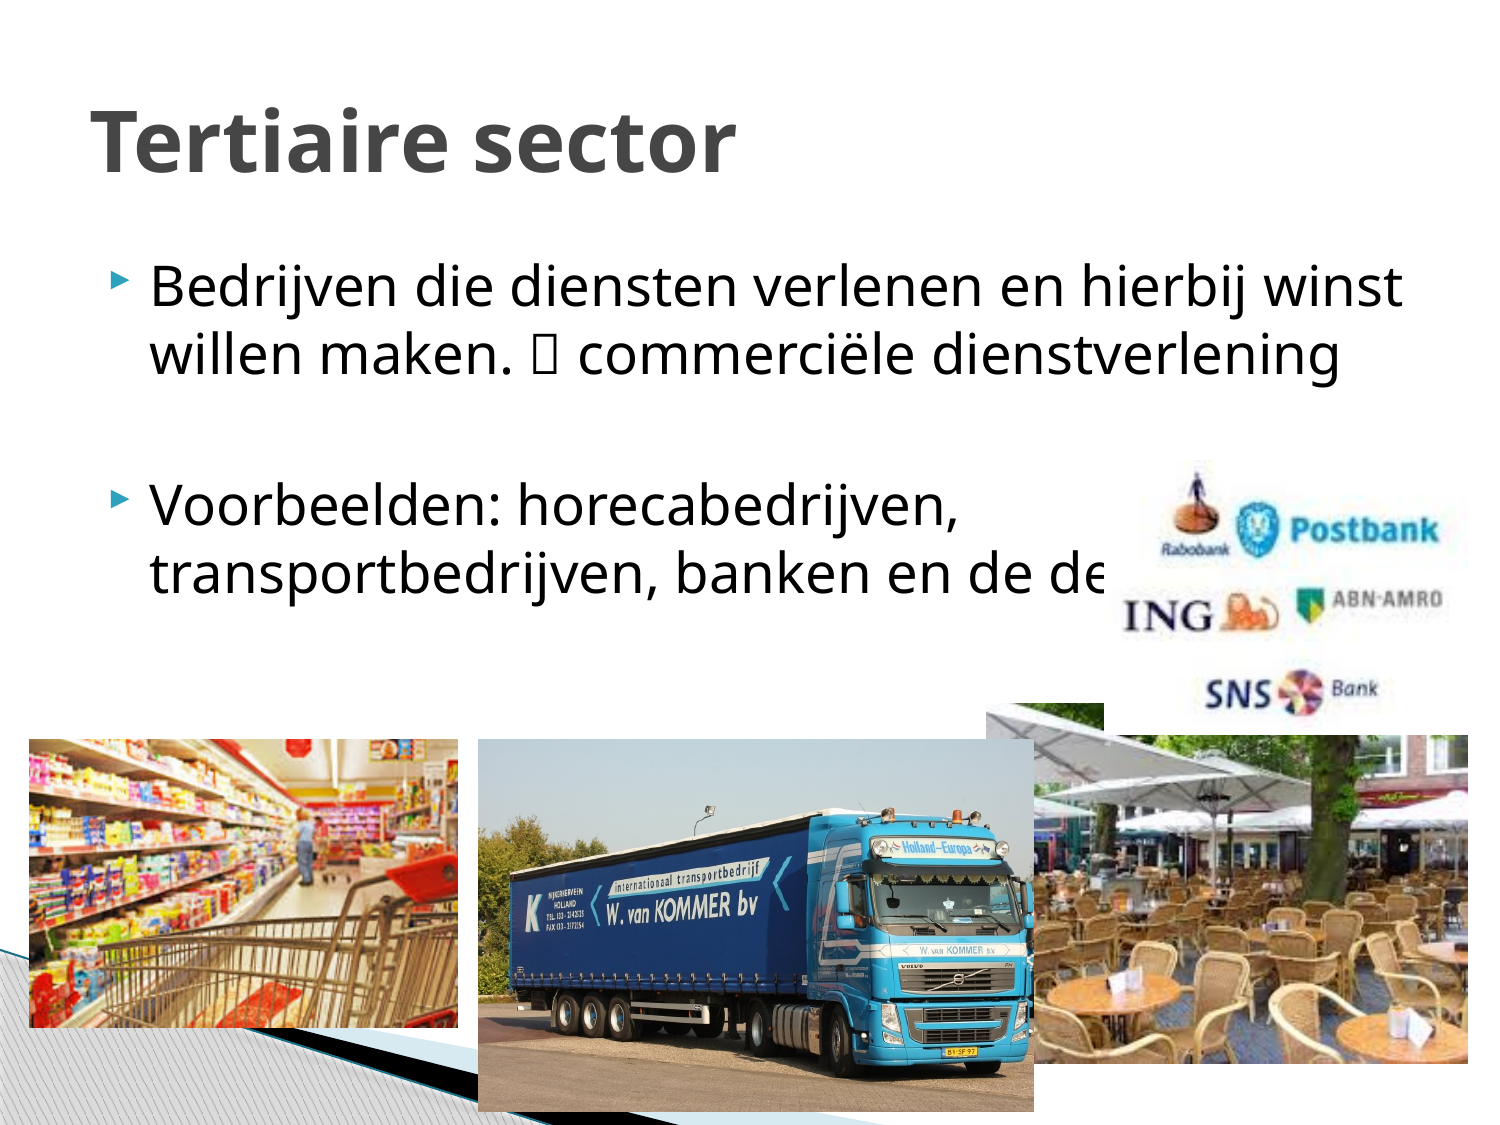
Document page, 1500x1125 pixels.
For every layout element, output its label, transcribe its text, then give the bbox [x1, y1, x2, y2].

list Bedrijven die diensten verlenen en hierbij winst willen maken.  commerciële dienstverlening Voorbeelden: horecabedrijven, transportbedrijven, banken en de detailhandel. [75, 243, 1425, 986]
title Tertiaire sector [75, 45, 1425, 233]
picture [29, 739, 458, 1028]
picture [478, 460, 1468, 1112]
